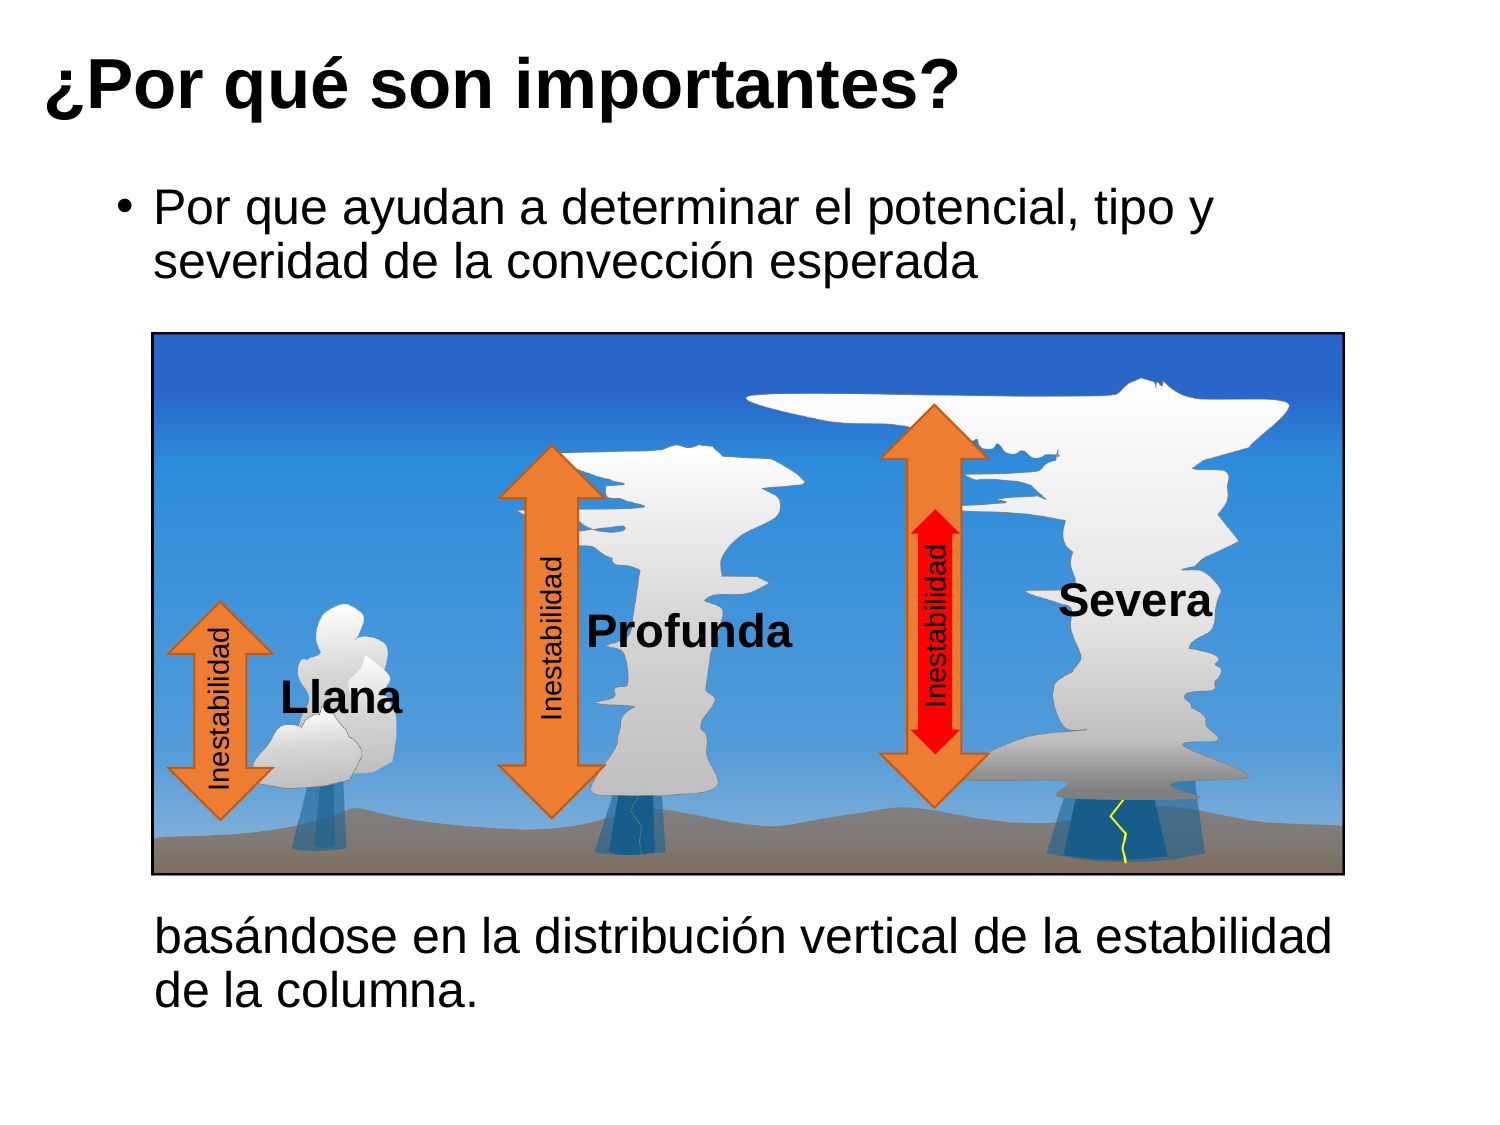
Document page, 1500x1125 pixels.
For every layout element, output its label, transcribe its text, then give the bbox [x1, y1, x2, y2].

title ¿Por qué son importantes? [28, 26, 1379, 145]
list Por que ayudan a determinar el potencial, tipo y severidad de la convección esperada [101, 174, 1423, 340]
text_box basándose en la distribución vertical de la estabilidad de la columna. [139, 903, 1358, 1069]
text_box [139, 316, 1358, 887]
